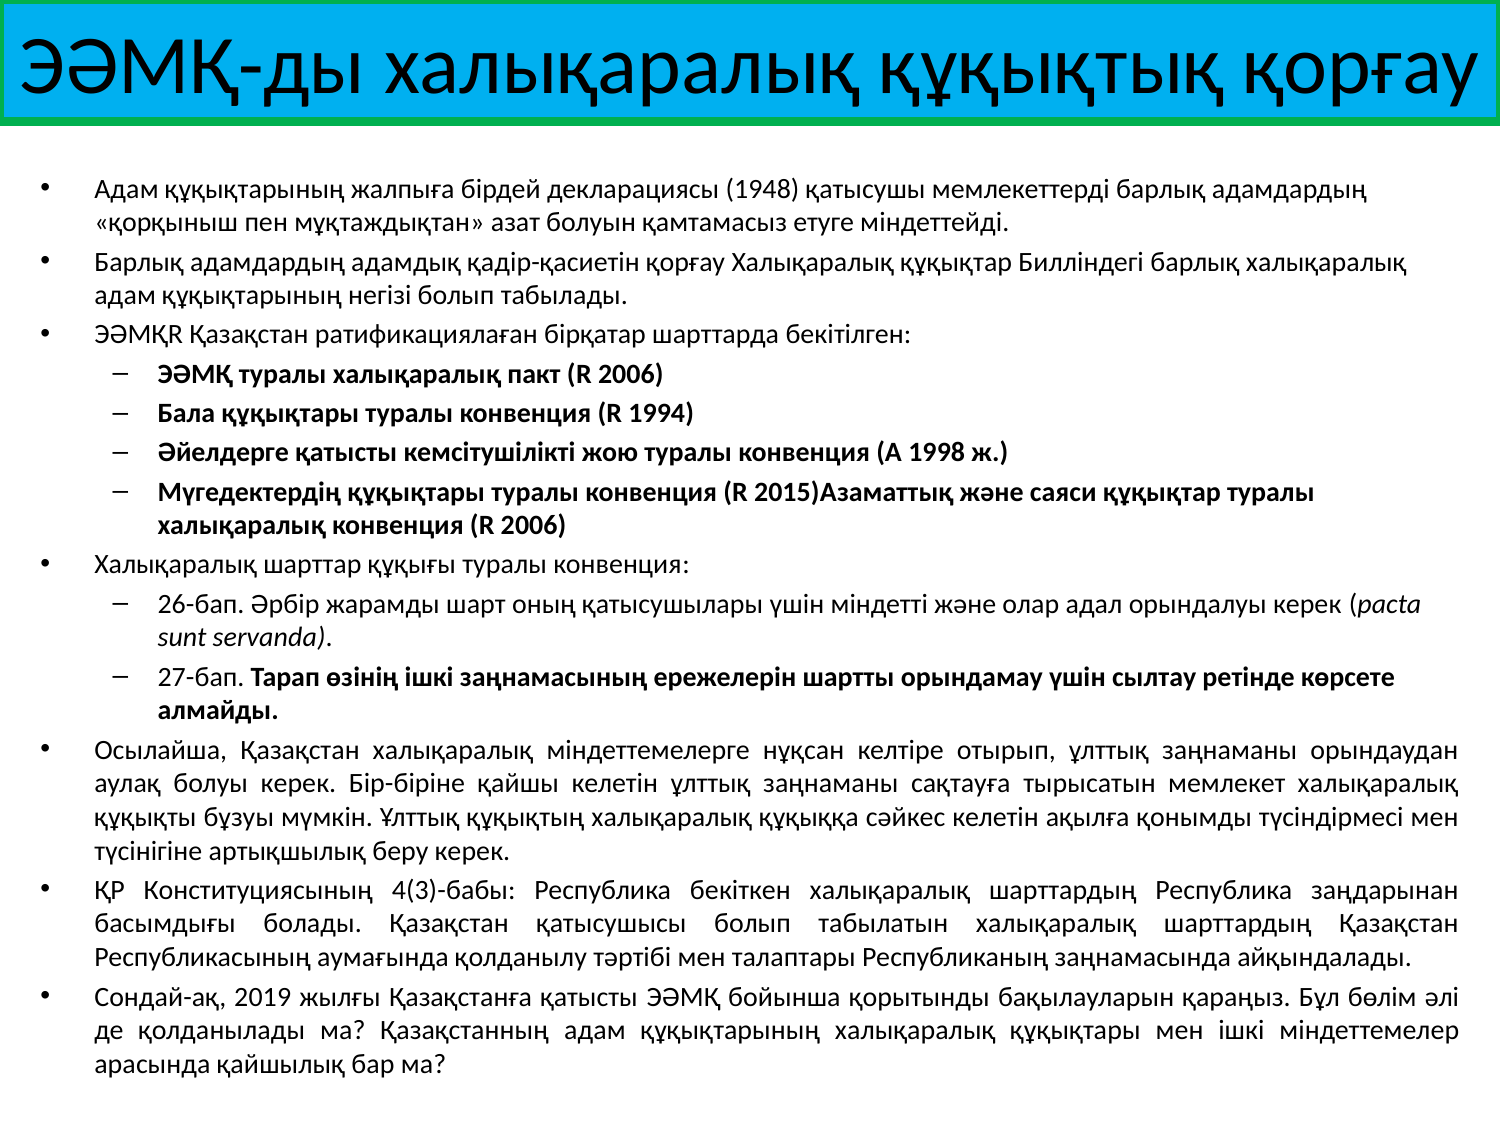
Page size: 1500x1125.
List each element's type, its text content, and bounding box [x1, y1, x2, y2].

title ЭӘМҚ-ды халықаралық құқықтық қорғау [0, 0, 1500, 122]
list Адам құқықтарының жалпыға бірдей декларациясы (1948) қатысушы мемлекеттерді барлық адамдардың «қорқыныш пен мұқтаждықтан» азат болуын қамтамасыз етуге міндеттейді. Барлық адамдардың адамдық қадір-қасиетін қорғау Халықаралық құқықтар Билліндегі барлық халықаралық адам құқықтарының негізі болып табылады. ЭӘМҚR Қазақстан ратификациялаған бірқатар шарттарда бекітілген: ЭӘМҚ туралы халықаралық пакт (R 2006) Бала құқықтары туралы конвенция (R 1994) Әйелдерге қатысты кемсітушілікті жою туралы конвенция (А 1998 ж.) Мүгедектердің құқықтары туралы конвенция (R 2015)Азаматтық және саяси құқықтар туралы халықаралық конвенция (R 2006) Халықаралық шарттар құқығы туралы конвенция: 26-бап. Әрбір жарамды шарт оның қатысушылары үшін міндетті және олар адал орындалуы керек (pacta sunt servanda). 27-бап. Тарап өзінің ішкі заңнамасының ережелерін шартты орындамау үшін сылтау ретінде көрсете алмайды. Осылайша, Қазақстан халықаралық міндеттемелерге нұқсан келтіре отырып, ұлттық заңнаманы орындаудан аулақ болуы керек. Бір-біріне қайшы келетін ұлттық заңнаманы сақтауға тырысатын мемлекет халықаралық құқықты бұзуы мүмкін. Ұлттық құқықтың халықаралық құқыққа сәйкес келетін ақылға қонымды түсіндірмесі мен түсінігіне артықшылық беру керек. ҚР Конституциясының 4(3)-бабы: Республика бекіткен халықаралық шарттардың Республика заңдарынан басымдығы болады. Қазақстан қатысушысы болып табылатын халықаралық шарттардың Қазақстан Республикасының аумағында қолданылу тәртібі мен талаптары Республиканың заңнамасында айқындалады. Сондай-ақ, 2019 жылғы Қазақстанға қатысты ЭӘМҚ бойынша қорытынды бақылауларын қараңыз. Бұл бөлім әлі де қолданылады ма? Қазақстанның адам құқықтарының халықаралық құқықтары мен ішкі міндеттемелер арасында қайшылық бар ма? [25, 162, 1475, 1090]
